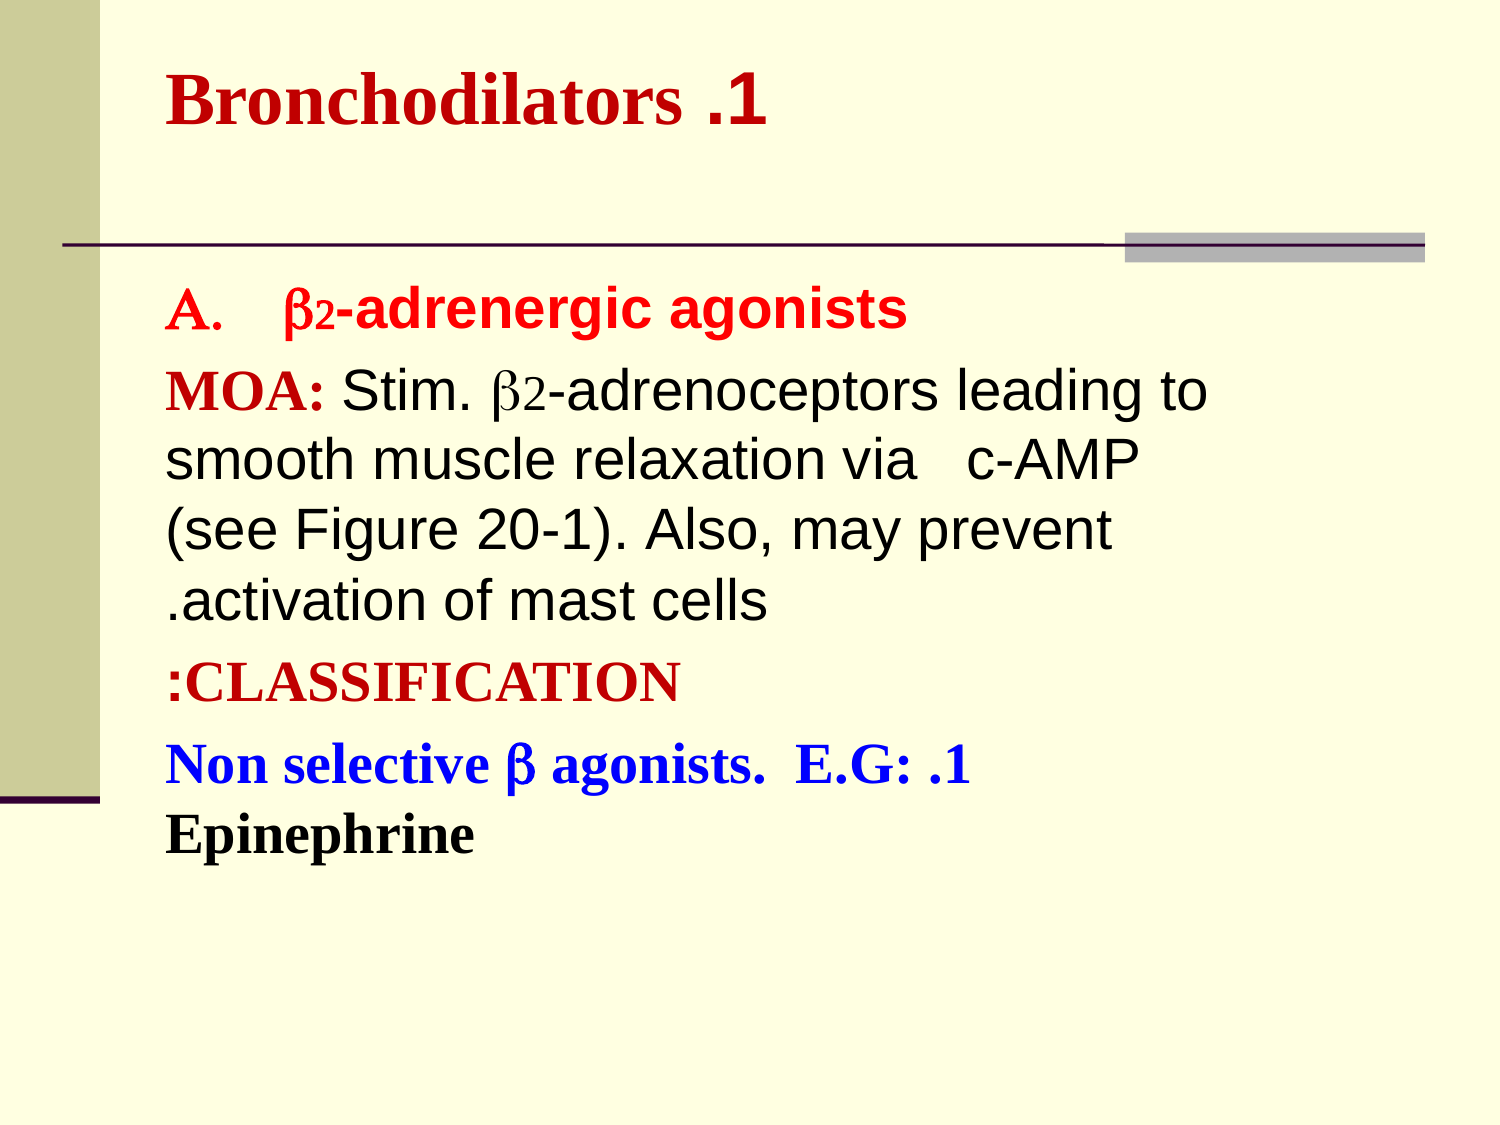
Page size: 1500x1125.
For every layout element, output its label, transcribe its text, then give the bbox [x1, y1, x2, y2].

title 1. Bronchodilators [149, 45, 1426, 234]
list A. b2-adrenergic agonists MOA: Stim. b2-adrenoceptors leading to smooth muscle relaxation via c-AMP (see Figure 20-1). Also, may prevent activation of mast cells. CLASSIFICATION: 1. Non selective  agonists. E.G: Epinephrine [149, 262, 1426, 1006]
